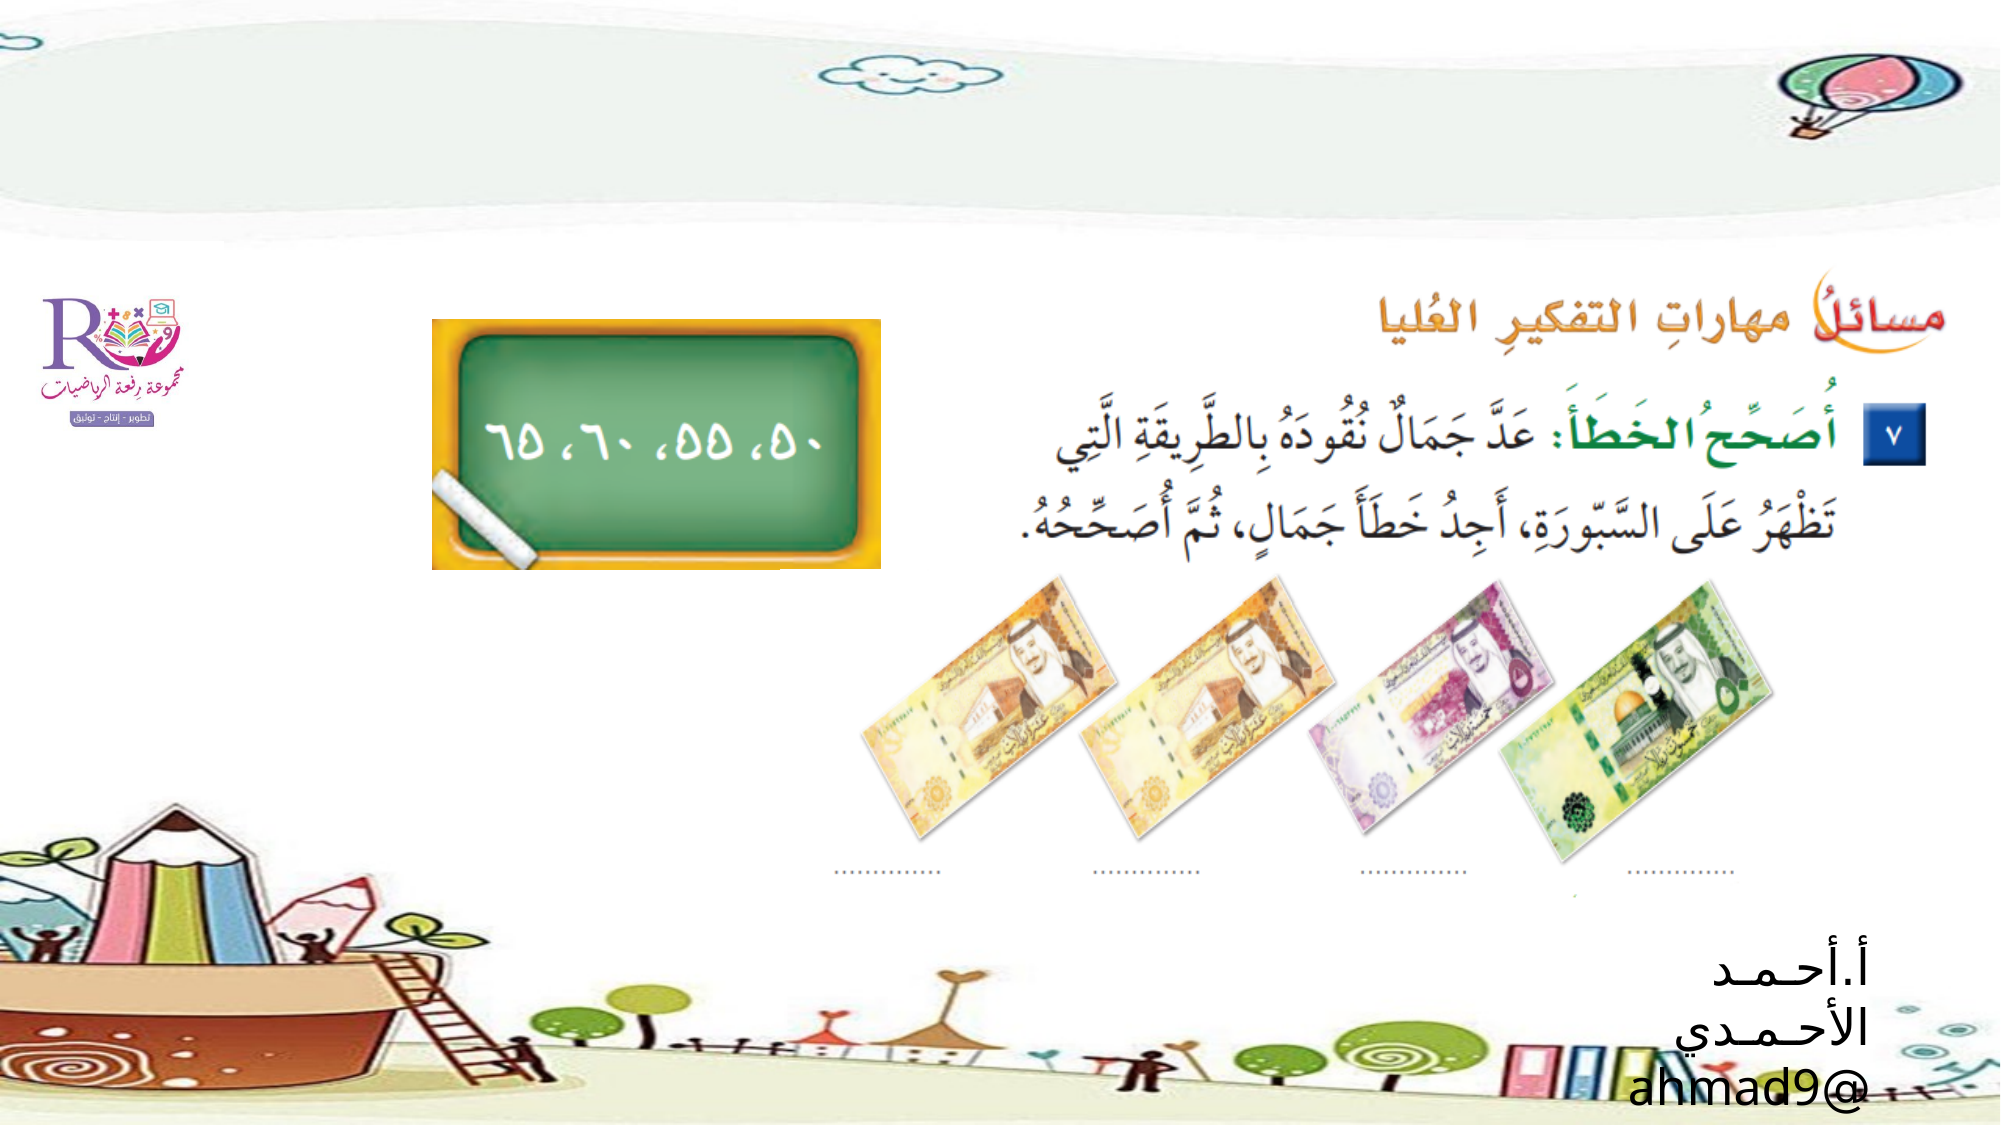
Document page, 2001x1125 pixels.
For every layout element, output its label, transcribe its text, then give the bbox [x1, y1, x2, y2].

text_box أ.أحـمـد الأحـمـدي @ahmad9963 [1600, 927, 1886, 1125]
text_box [432, 319, 1948, 918]
picture [0, 0, 2001, 1125]
